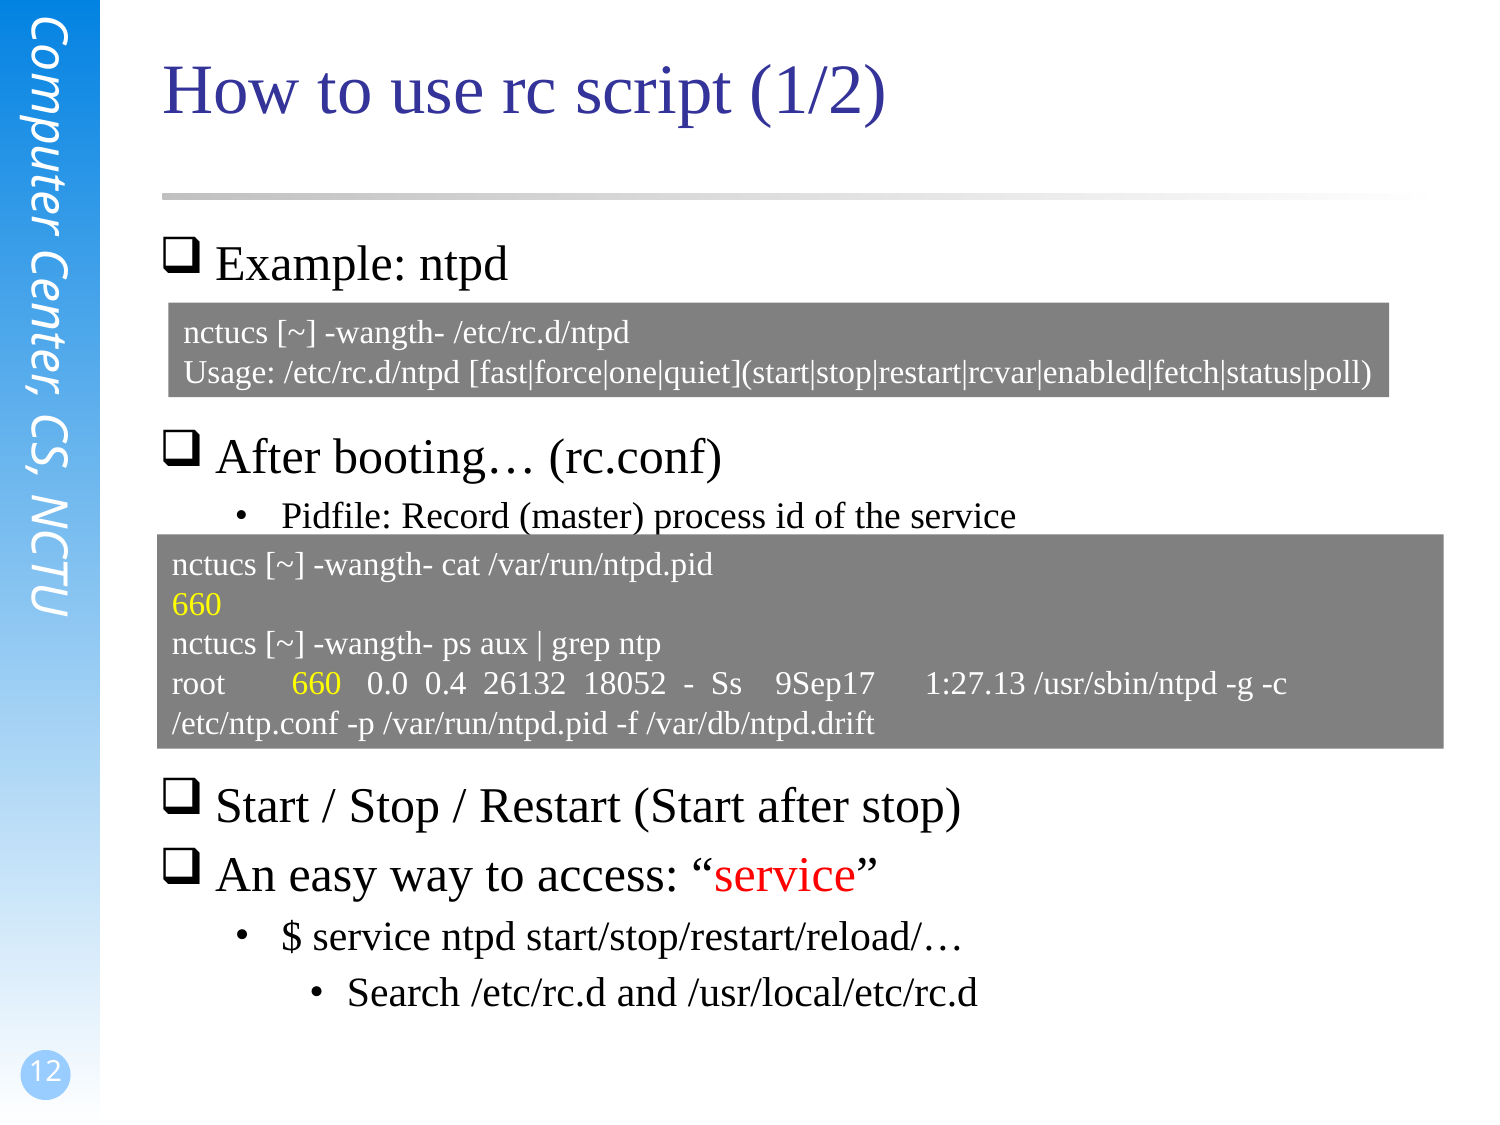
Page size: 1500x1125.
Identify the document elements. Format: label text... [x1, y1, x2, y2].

text_box nctucs [~] -wangth- /etc/rc.d/ntpd Usage: /etc/rc.d/ntpd [fast|force|one|quiet](start|stop|restart|rcvar|enabled|fetch|status|poll) [168, 302, 1390, 398]
text_box Example: ntpd After booting… (rc.conf) Pidfile: Record (master) process id of the service Start / Stop / Restart (Start after stop) An easy way to access: “service” $ service ntpd start/stop/restart/reload/… Search /etc/rc.d and /usr/local/etc/rc.d [159, 749, 1435, 1083]
text_box nctucs [~] -wangth- cat /var/run/ntpd.pid 660 nctucs [~] -wangth- ps aux | grep ntp root 660 0.0 0.4 26132 18052 - Ss 9Sep17 1:27.13 /usr/sbin/ntpd -g -c /etc/ntp.conf -p /var/run/ntpd.pid -f /var/db/ntpd.drift [157, 534, 1444, 749]
text_box Example: ntpd After booting… (rc.conf) Pidfile: Record (master) process id of the service Start / Stop / Restart (Start after stop) An easy way to access: “service” $ service ntpd start/stop/restart/reload/… Search /etc/rc.d and /usr/local/etc/rc.d [159, 237, 1435, 534]
text_box How to use rc script (1/2) [162, 42, 1438, 231]
